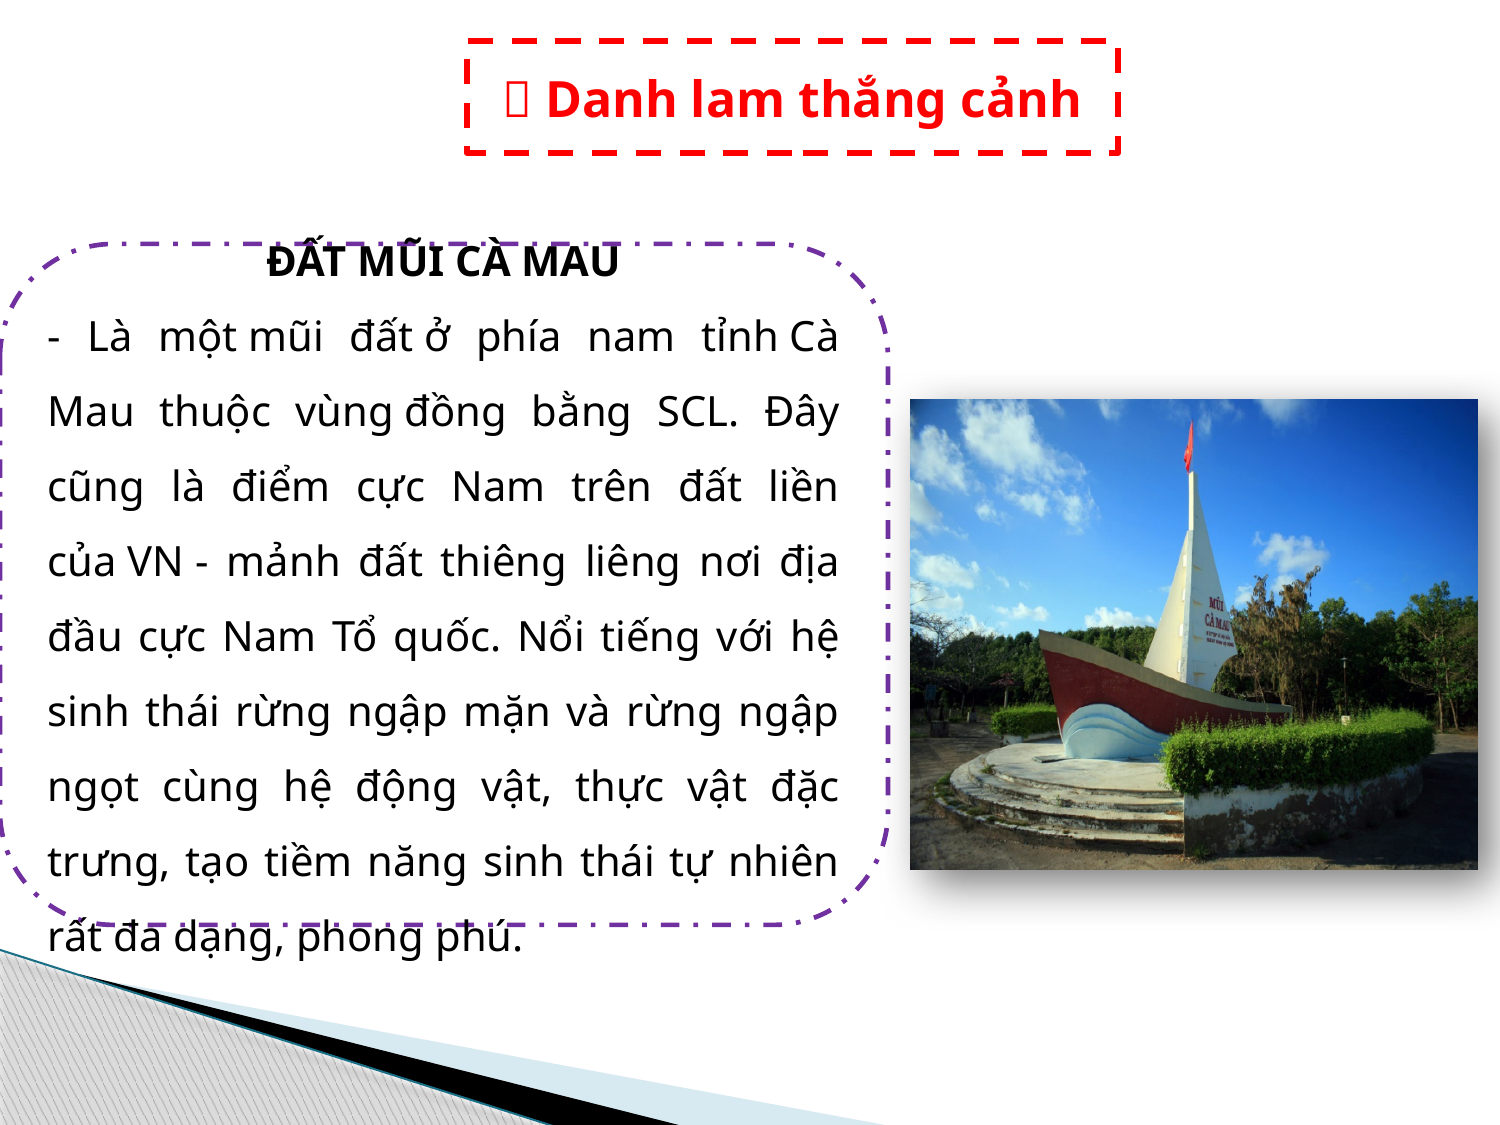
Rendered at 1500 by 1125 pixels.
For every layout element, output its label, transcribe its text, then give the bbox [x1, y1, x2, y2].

picture [910, 399, 1478, 870]
text_box  Danh lam thắng cảnh [462, 37, 1122, 157]
text_box ĐẤT MŨI CÀ MAU - Là một mũi đất ở phía nam tỉnh Cà Mau thuộc vùng đồng bằng SCL. Đây cũng là điểm cực Nam trên đất liền của VN - mảnh đất thiêng liêng nơi địa đầu cực Nam Tổ quốc. Nổi tiếng với hệ sinh thái rừng ngập mặn và rừng ngập ngọt cùng hệ động vật, thực vật đặc trưng, tạo tiềm năng sinh thái tự nhiên rất đa dạng, phong phú. [0, 239, 893, 930]
